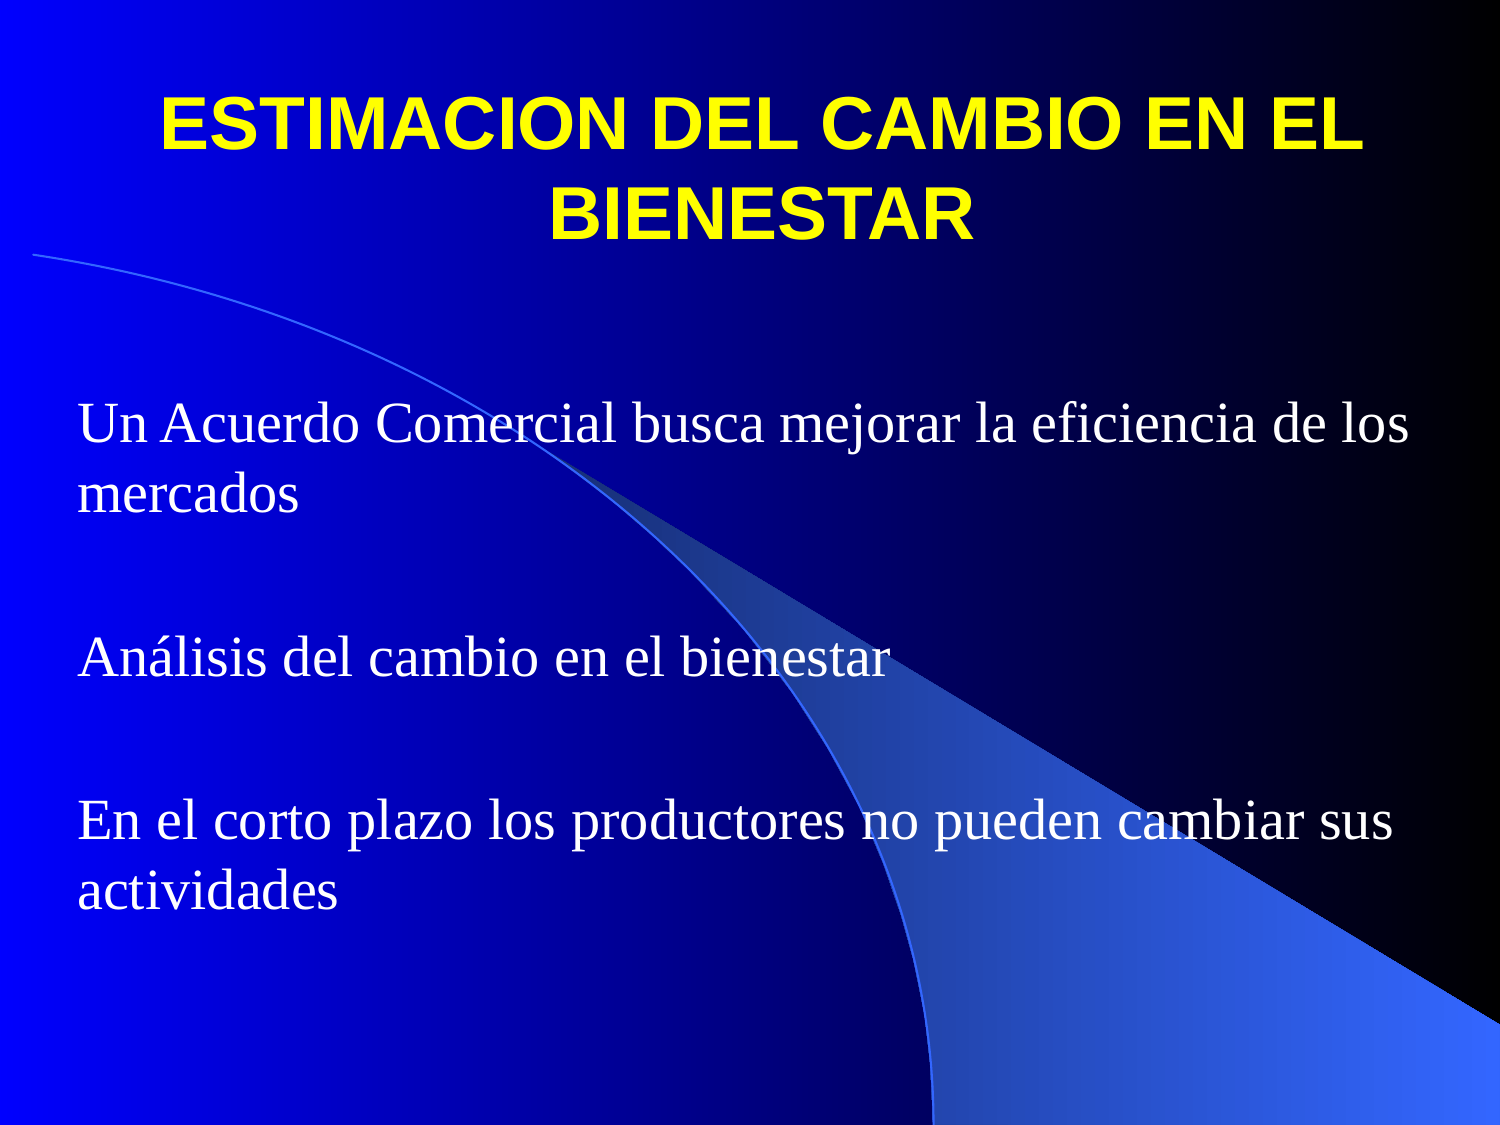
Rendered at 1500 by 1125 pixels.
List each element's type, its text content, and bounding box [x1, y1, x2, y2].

title ESTIMACION DEL CAMBIO EN EL BIENESTAR [124, 74, 1401, 263]
subtitle Un Acuerdo Comercial busca mejorar la eficiencia de los mercados Análisis del cambio en el bienestar En el corto plazo los productores no pueden cambiar sus actividades [62, 324, 1438, 1063]
